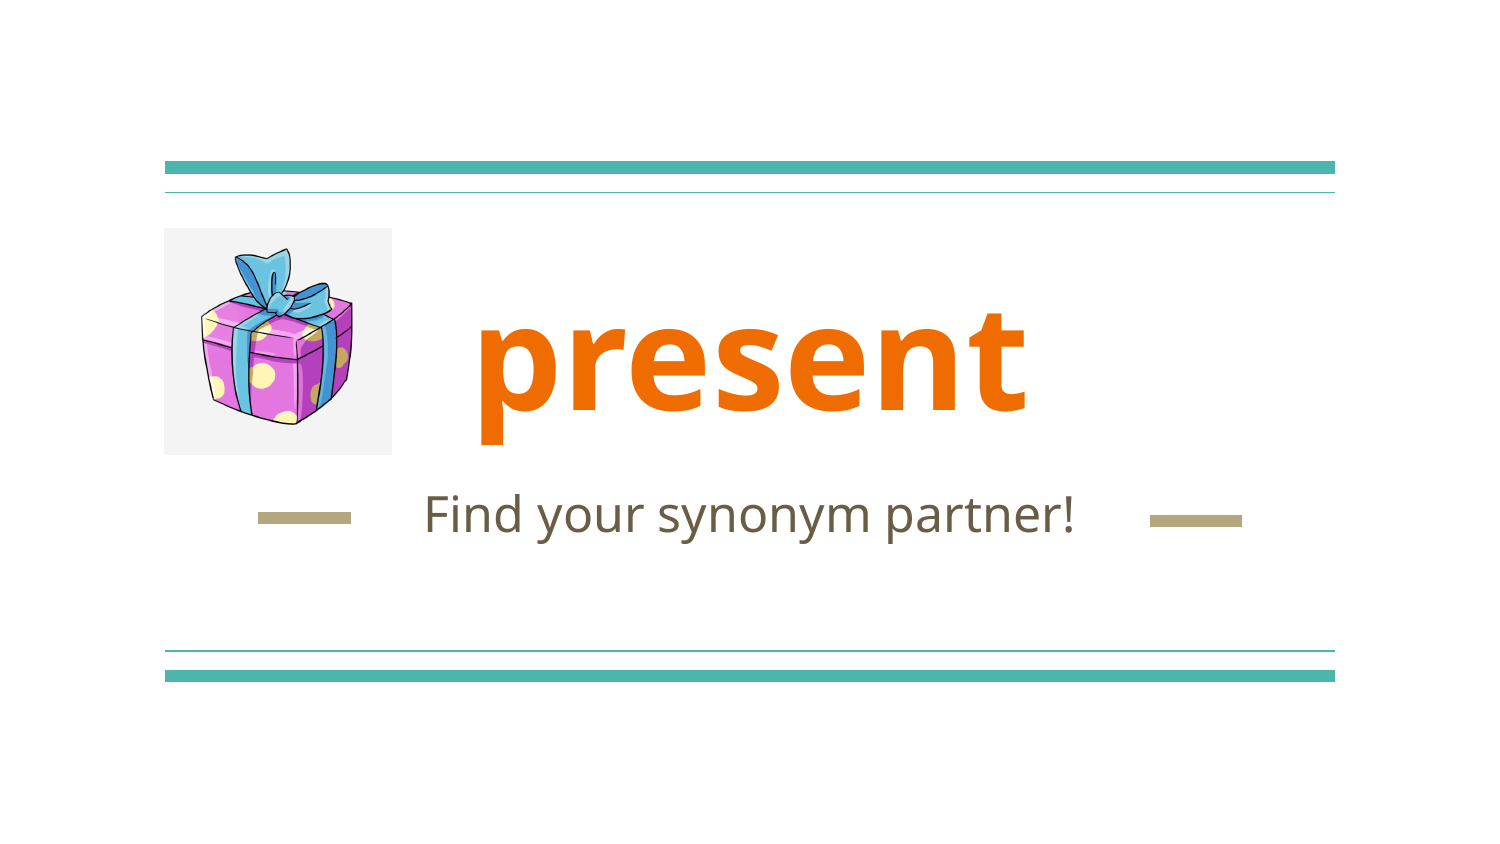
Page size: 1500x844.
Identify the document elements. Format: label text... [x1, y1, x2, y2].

title present [396, 287, 1336, 456]
picture [164, 228, 392, 456]
subtitle Find your synonym partner! [350, 467, 1150, 598]
